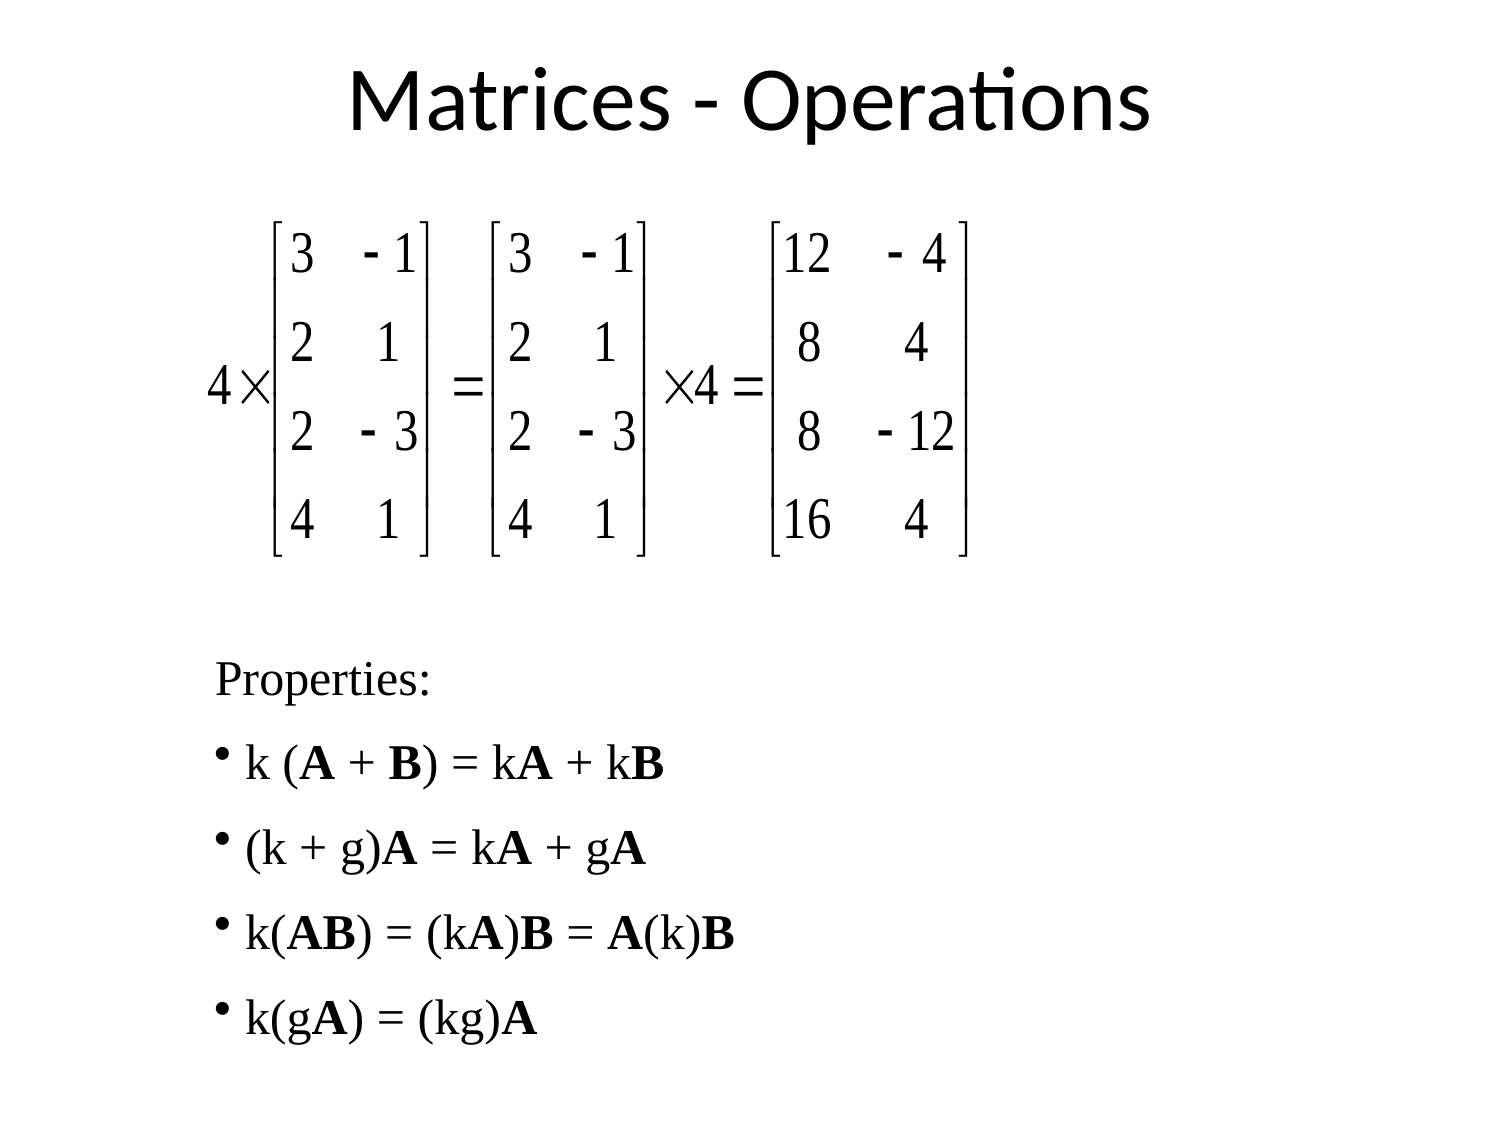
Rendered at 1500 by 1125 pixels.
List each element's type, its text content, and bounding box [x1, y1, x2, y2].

text_box Properties: k (A + B) = kA + kB (k + g)A = kA + gA k(AB) = (kA)B = A(k)B k(gA) = (kg)A [199, 637, 1325, 1125]
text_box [199, 212, 986, 568]
title Matrices - Operations [112, 0, 1388, 188]
